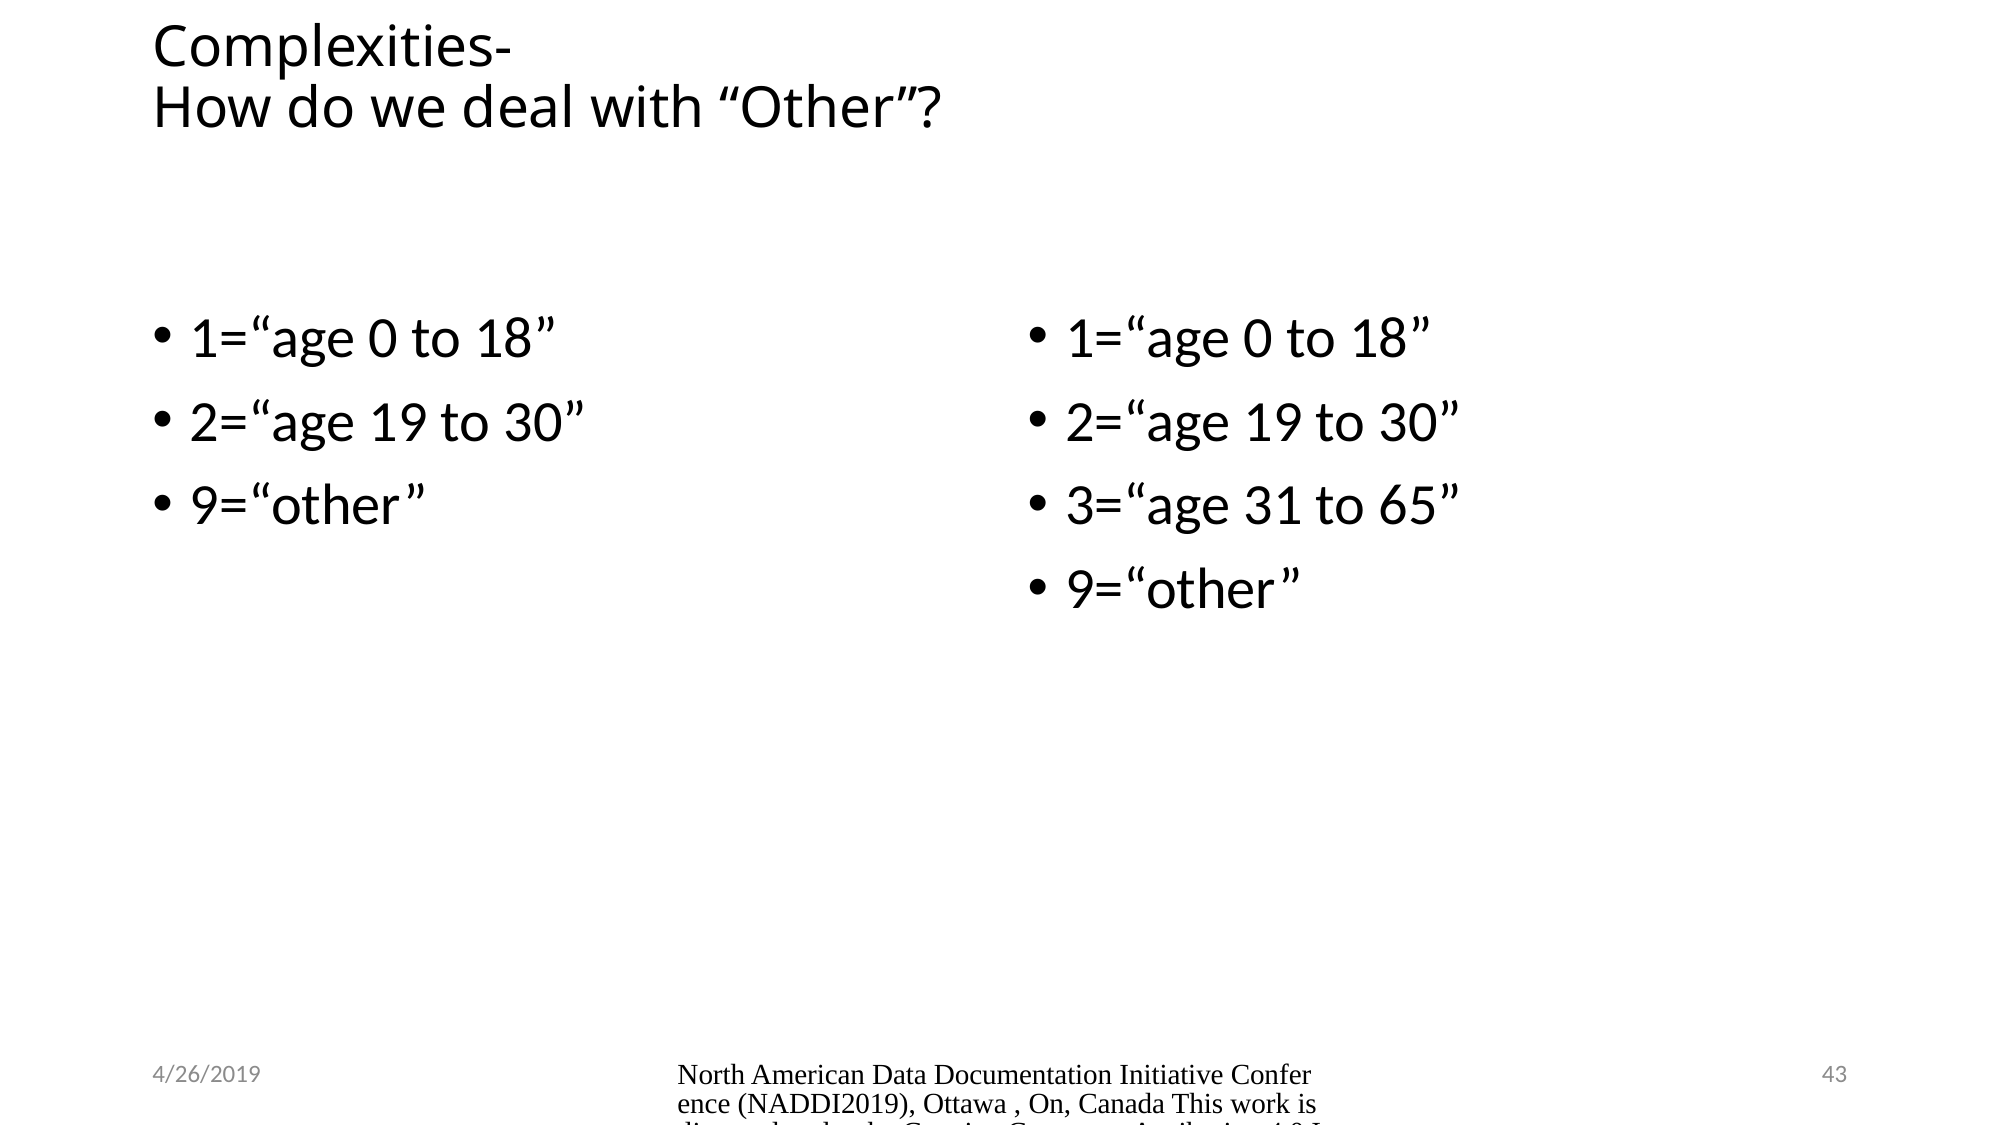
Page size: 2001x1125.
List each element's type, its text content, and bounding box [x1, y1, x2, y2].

title Complexities- How do we deal with “Other”? [137, 9, 1863, 148]
list 1=“age 0 to 18” 2=“age 19 to 30” 3=“age 31 to 65” 9=“other” [1012, 299, 1863, 1014]
footer North American Data Documentation Initiative Conference (NADDI2019), Ottawa , On, Canada This work is licensed under the Creative Commons Attribution 4.0 International (CC BY 4.0) License. [662, 1042, 1338, 1103]
list 1=“age 0 to 18” 2=“age 19 to 30” 9=“other” [137, 299, 988, 1014]
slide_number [137, 1042, 588, 1103]
slide_number 43 [1412, 1042, 1863, 1103]
